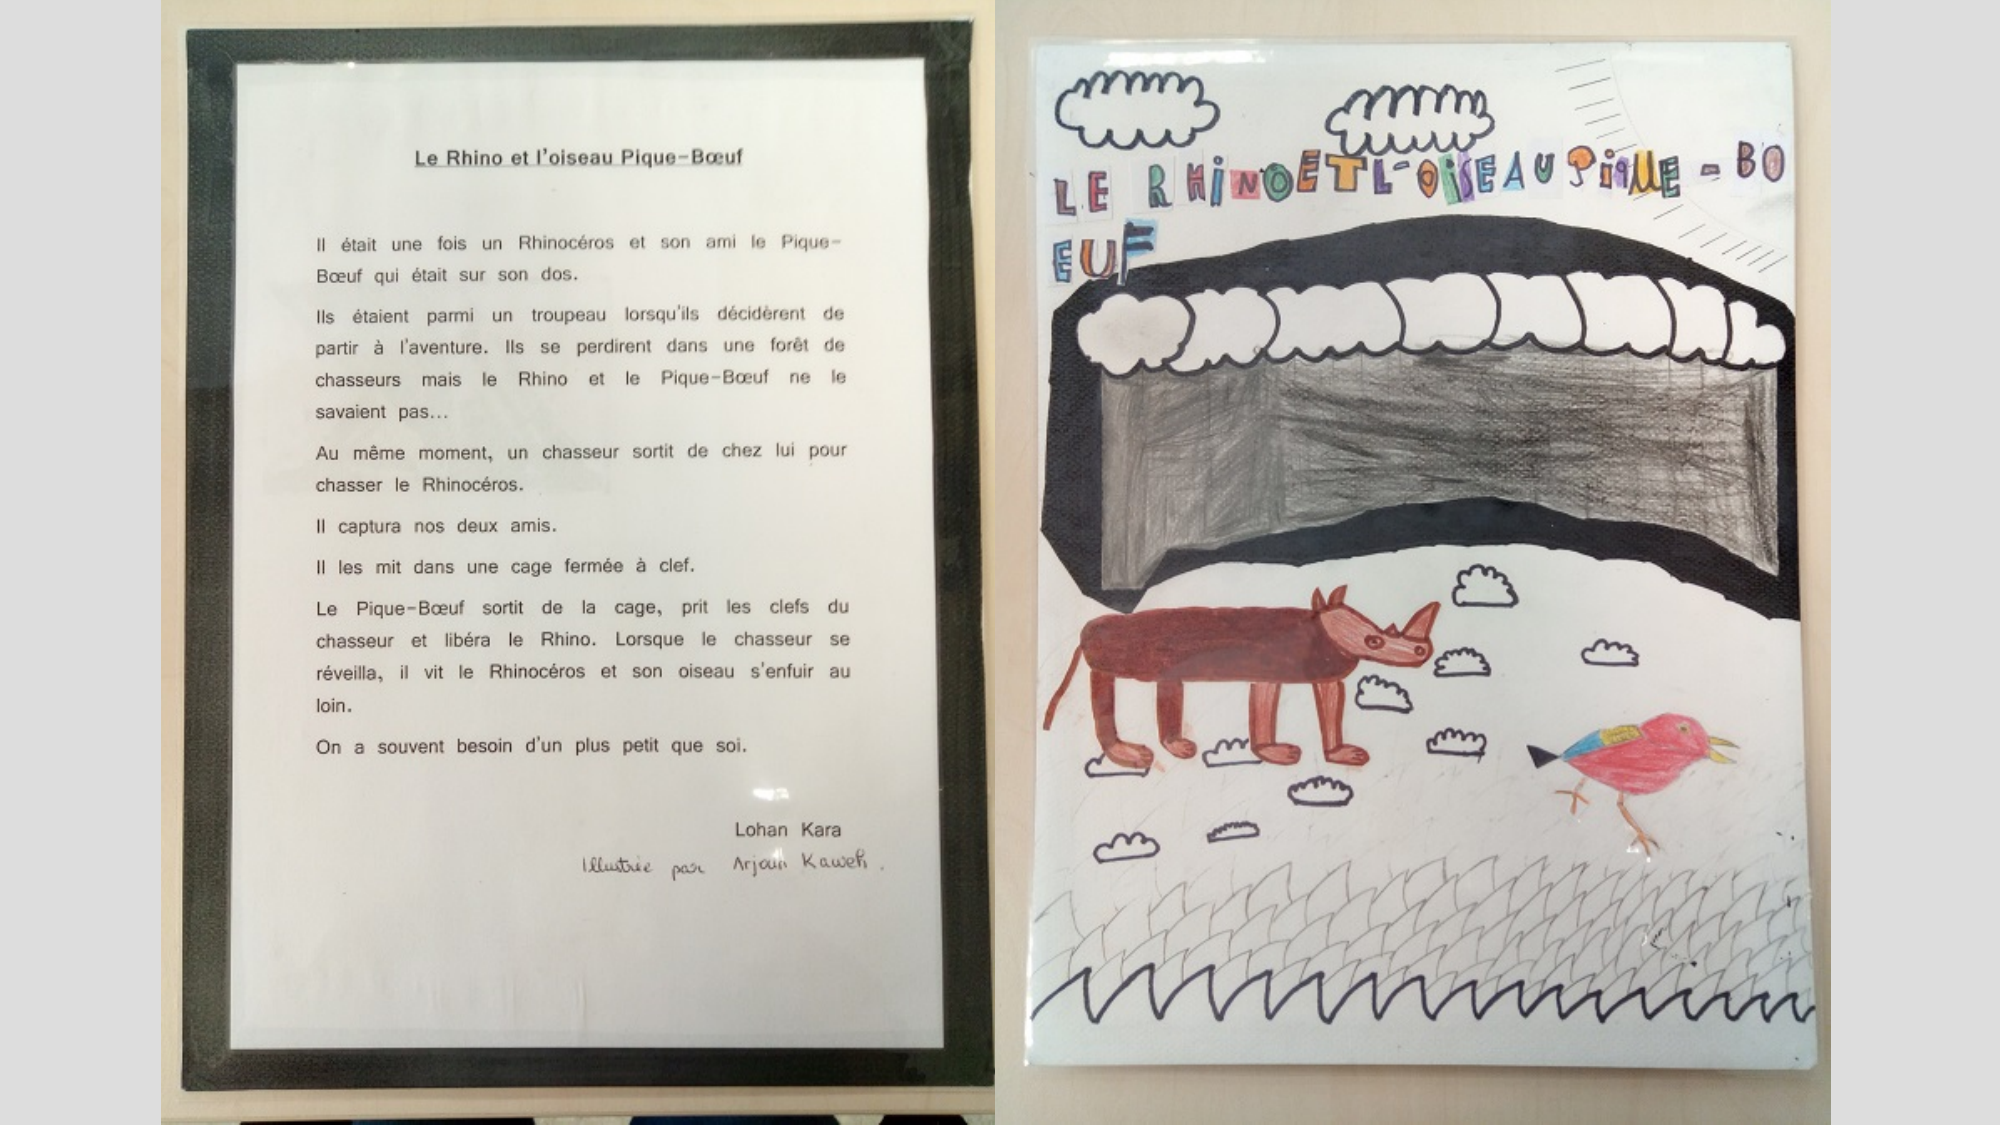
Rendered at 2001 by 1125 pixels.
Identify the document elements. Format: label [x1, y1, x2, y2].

picture [161, 0, 1831, 1125]
